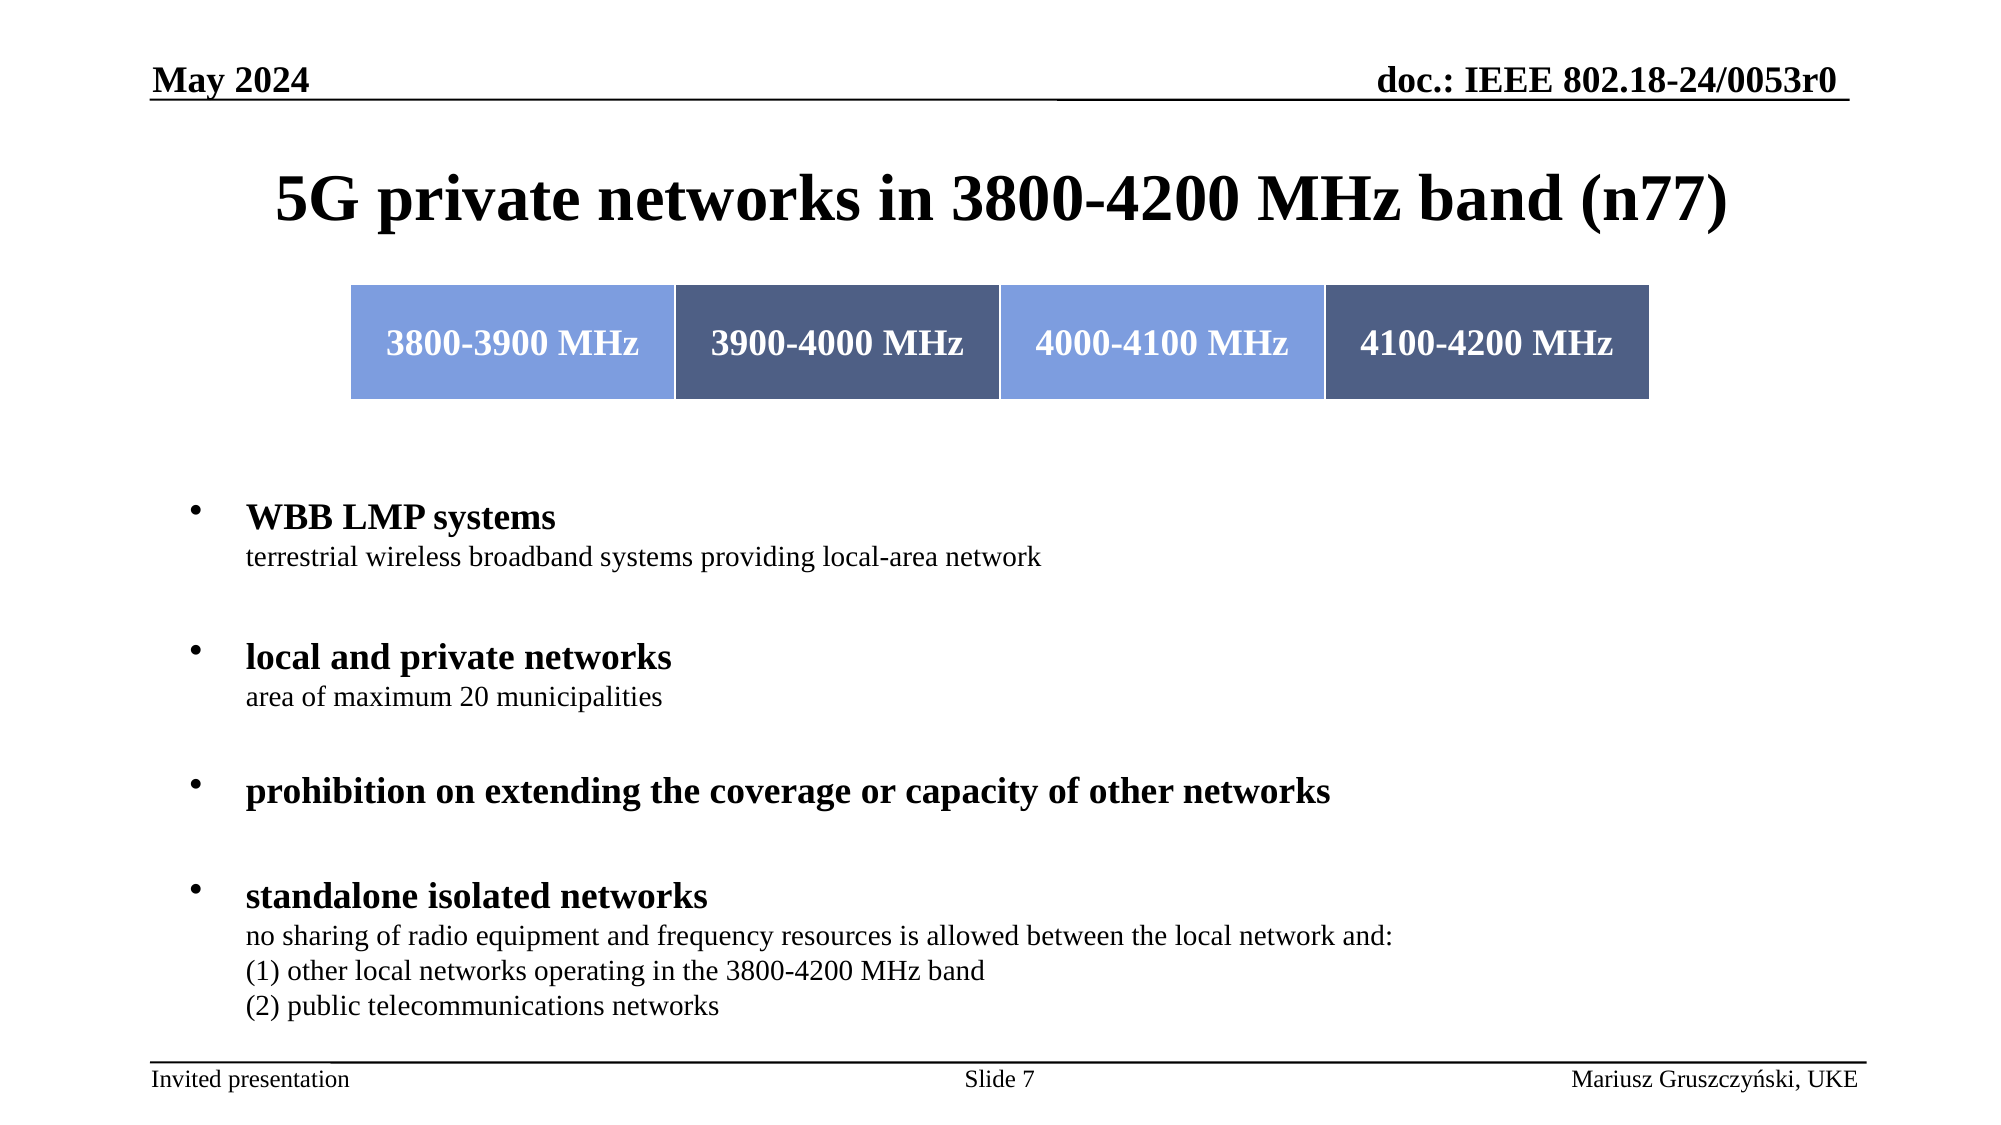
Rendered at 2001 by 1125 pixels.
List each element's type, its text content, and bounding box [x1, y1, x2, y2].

table_header 4000-4100 MHz [1001, 285, 1324, 399]
footer Mariusz Gruszczyński, UKE [1557, 1061, 1859, 1122]
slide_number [152, 54, 412, 101]
table_header 3800-3900 MHz [351, 285, 674, 399]
title 5G private networks in 3800-4200 MHz band (n77) [152, 106, 1853, 282]
text_box WBB LMP systems terrestrial wireless broadband systems providing local-area network local and private networks area of maximum 20 municipalities prohibition on extending the coverage or capacity of other networks standalone isolated networks no sharing of radio equipment and frequency resources is allowed between the local network and: (1) other local networks operating in the 3800-4200 MHz band (2) public telecommunications networks [174, 484, 1875, 1027]
slide_number Slide 7 [964, 1061, 1036, 1093]
table_header 4100-4200 MHz [1326, 285, 1649, 399]
table_header 3900-4000 MHz [676, 285, 999, 399]
